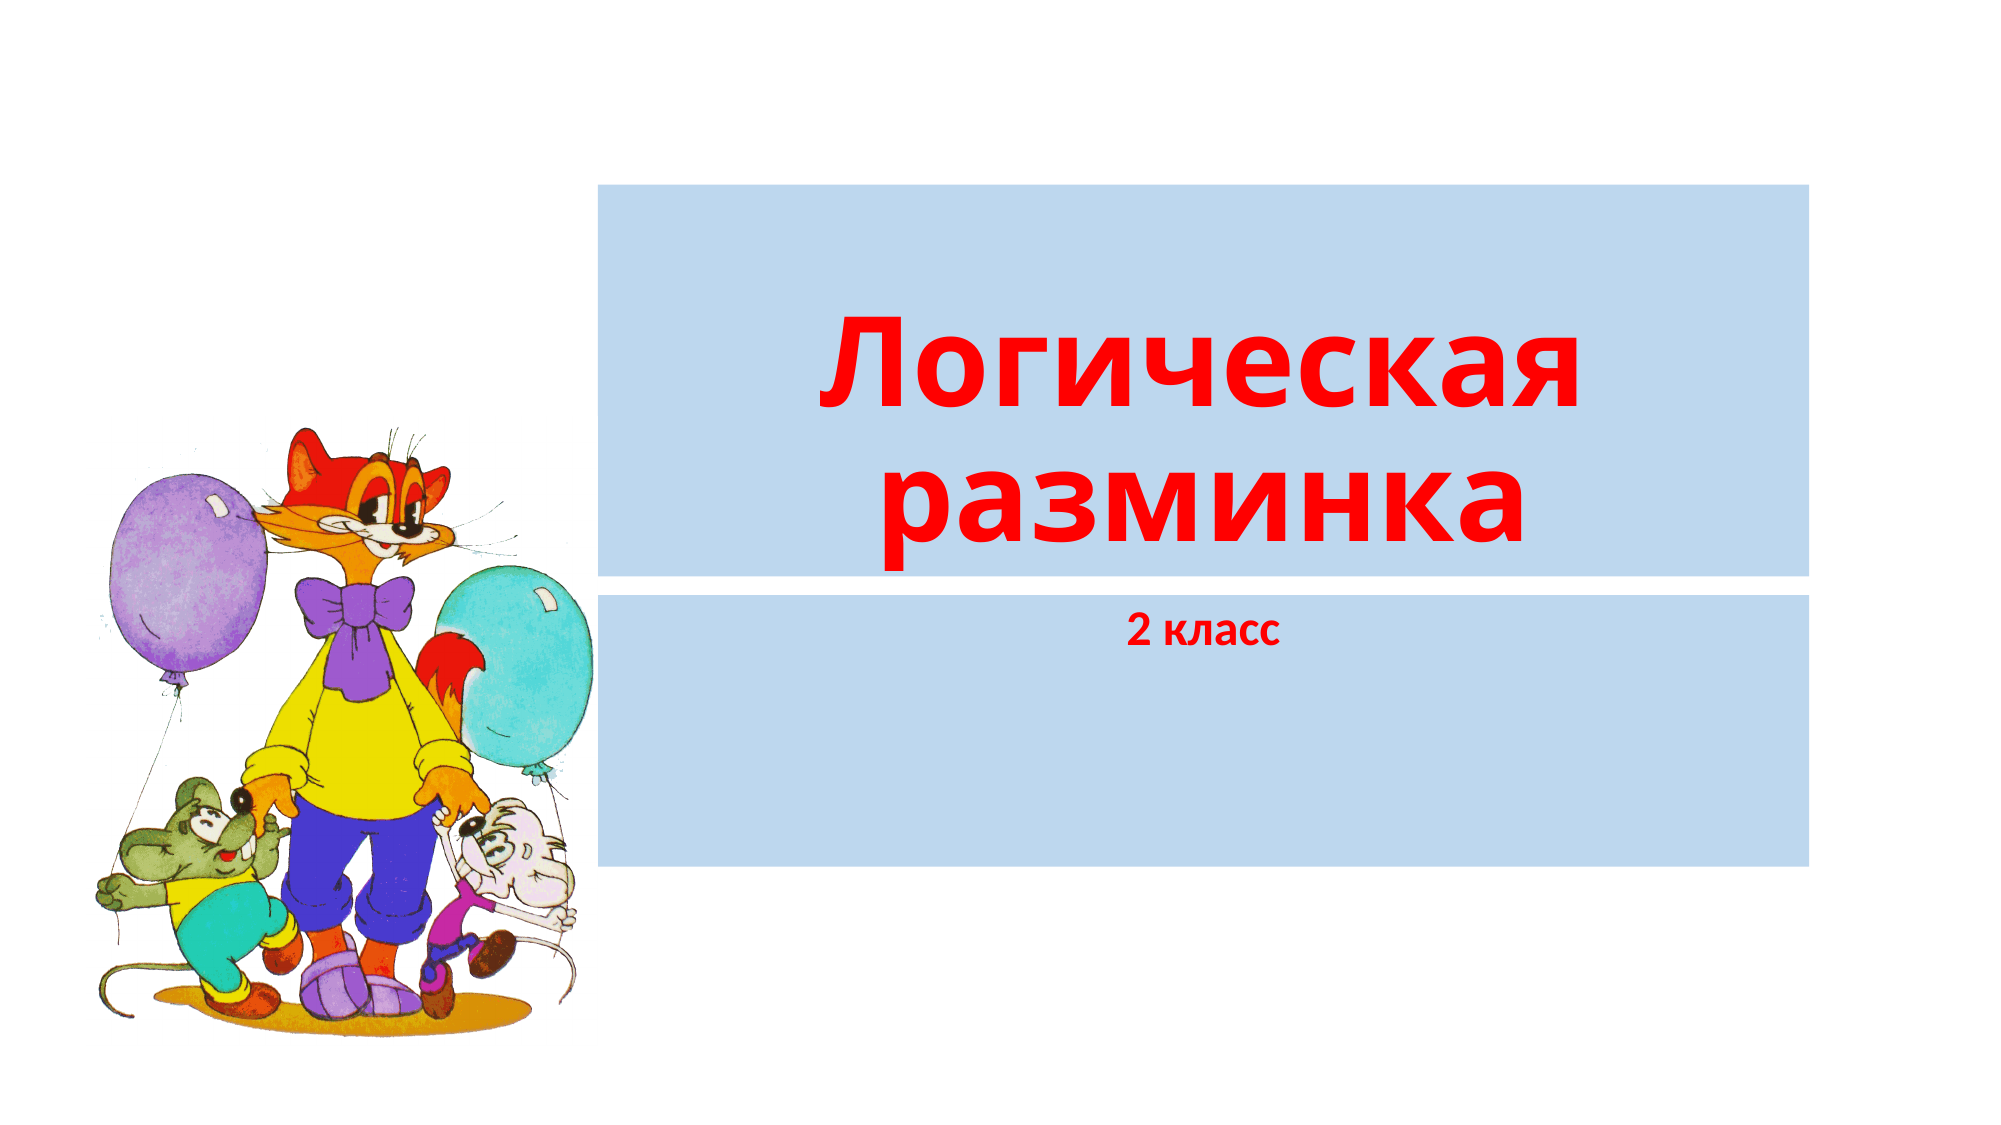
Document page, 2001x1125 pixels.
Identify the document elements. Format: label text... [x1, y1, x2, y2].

picture [86, 416, 598, 1046]
subtitle 2 класс [598, 595, 1810, 867]
title Логическая разминка [597, 184, 1810, 577]
